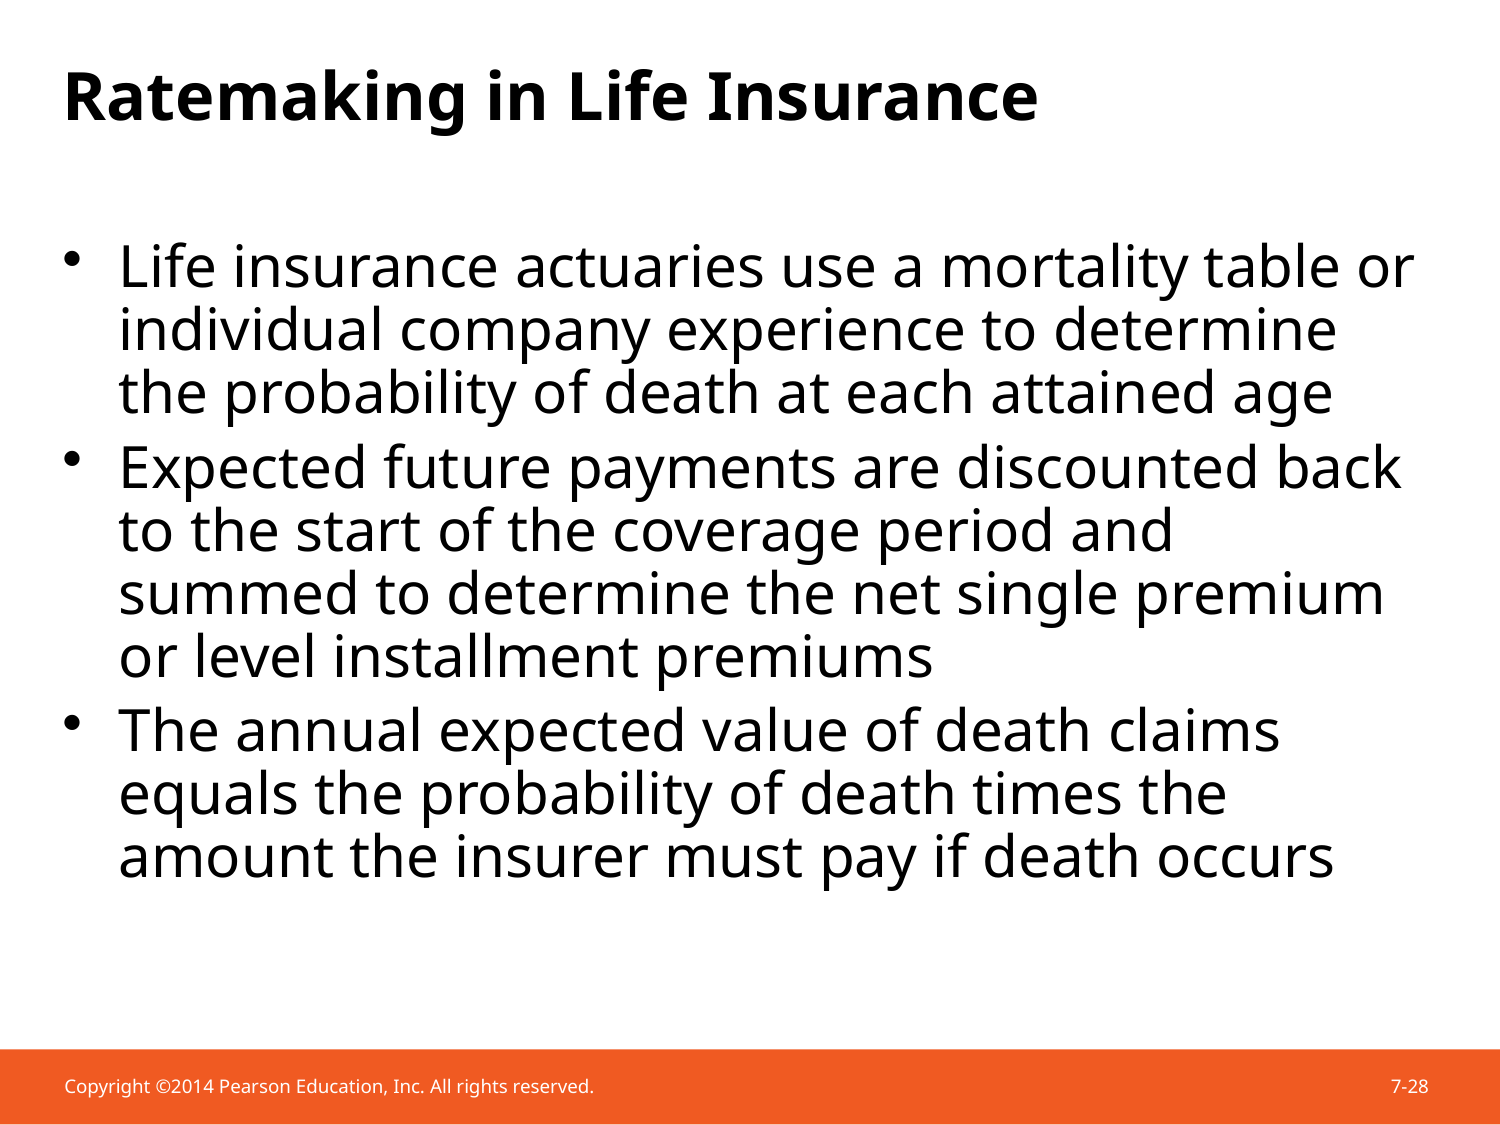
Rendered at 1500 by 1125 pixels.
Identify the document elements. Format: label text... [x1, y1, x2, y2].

title Ratemaking in Life Insurance [62, 0, 1450, 188]
list Life insurance actuaries use a mortality table or individual company experience to determine the probability of death at each attained age Expected future payments are discounted back to the start of the coverage period and summed to determine the net single premium or level installment premiums The annual expected value of death claims equals the probability of death times the amount the insurer must pay if death occurs [62, 237, 1438, 1000]
